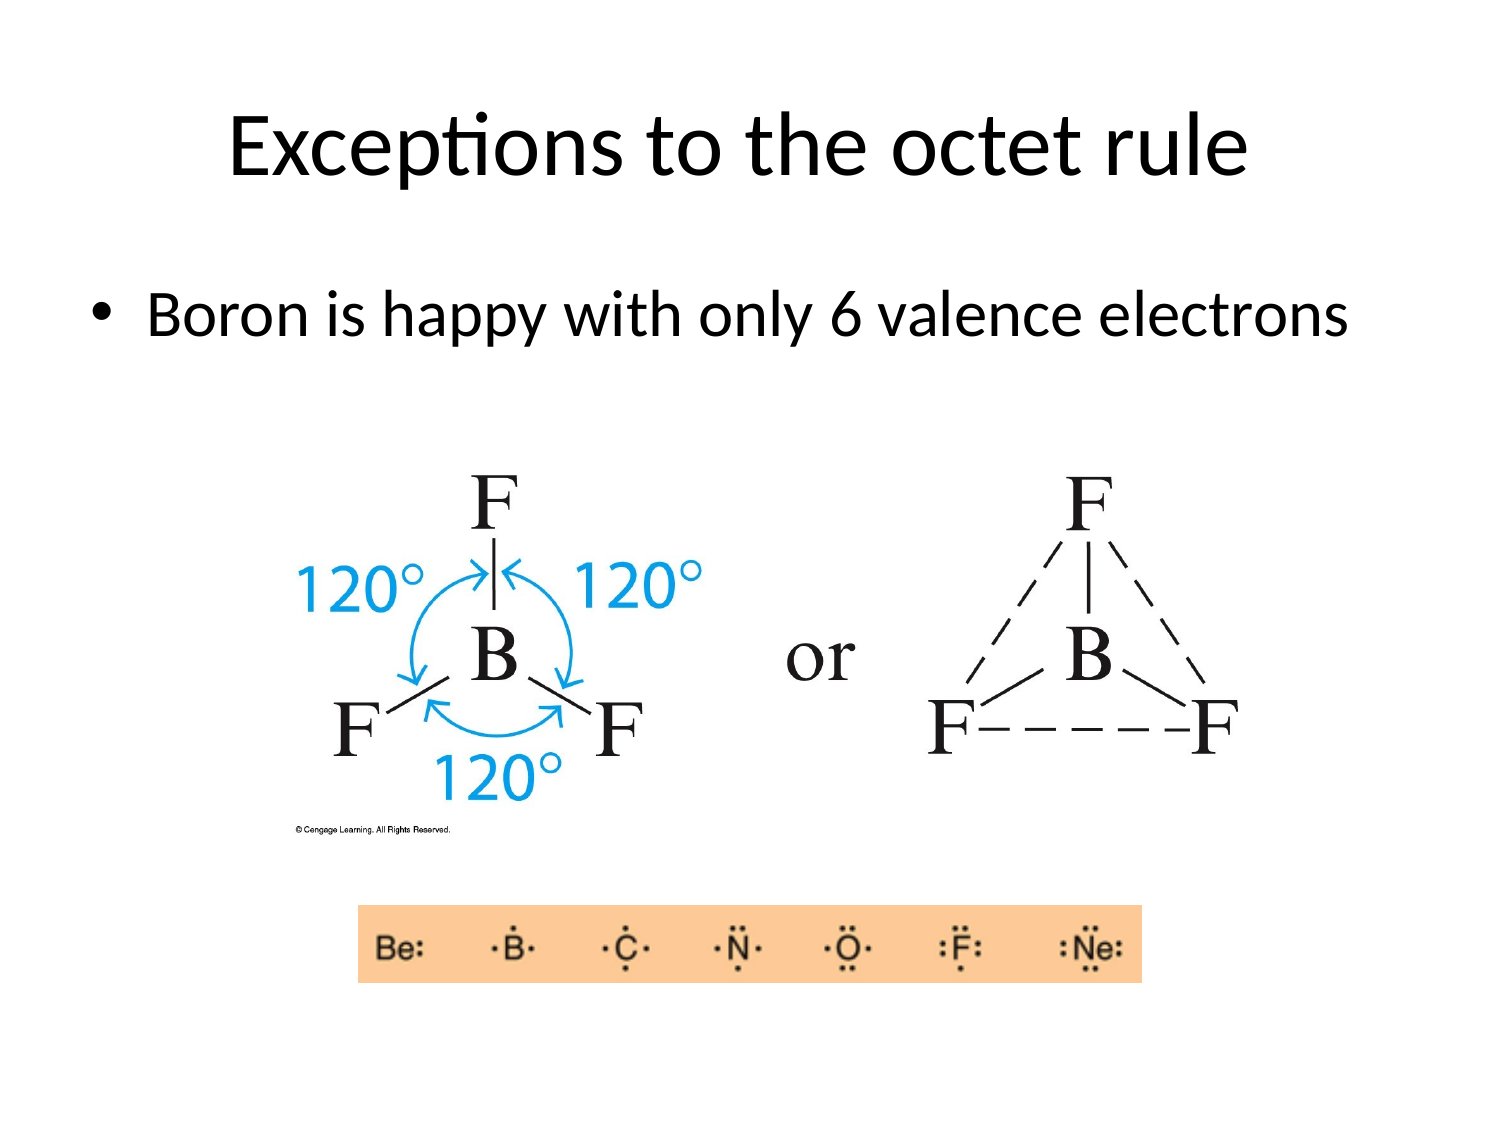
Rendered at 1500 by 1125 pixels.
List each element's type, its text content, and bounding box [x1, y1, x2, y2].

list Boron is happy with only 6 valence electrons [75, 262, 1425, 1005]
picture [291, 463, 1241, 837]
picture [358, 905, 1142, 984]
title Exceptions to the octet rule [75, 45, 1425, 233]
